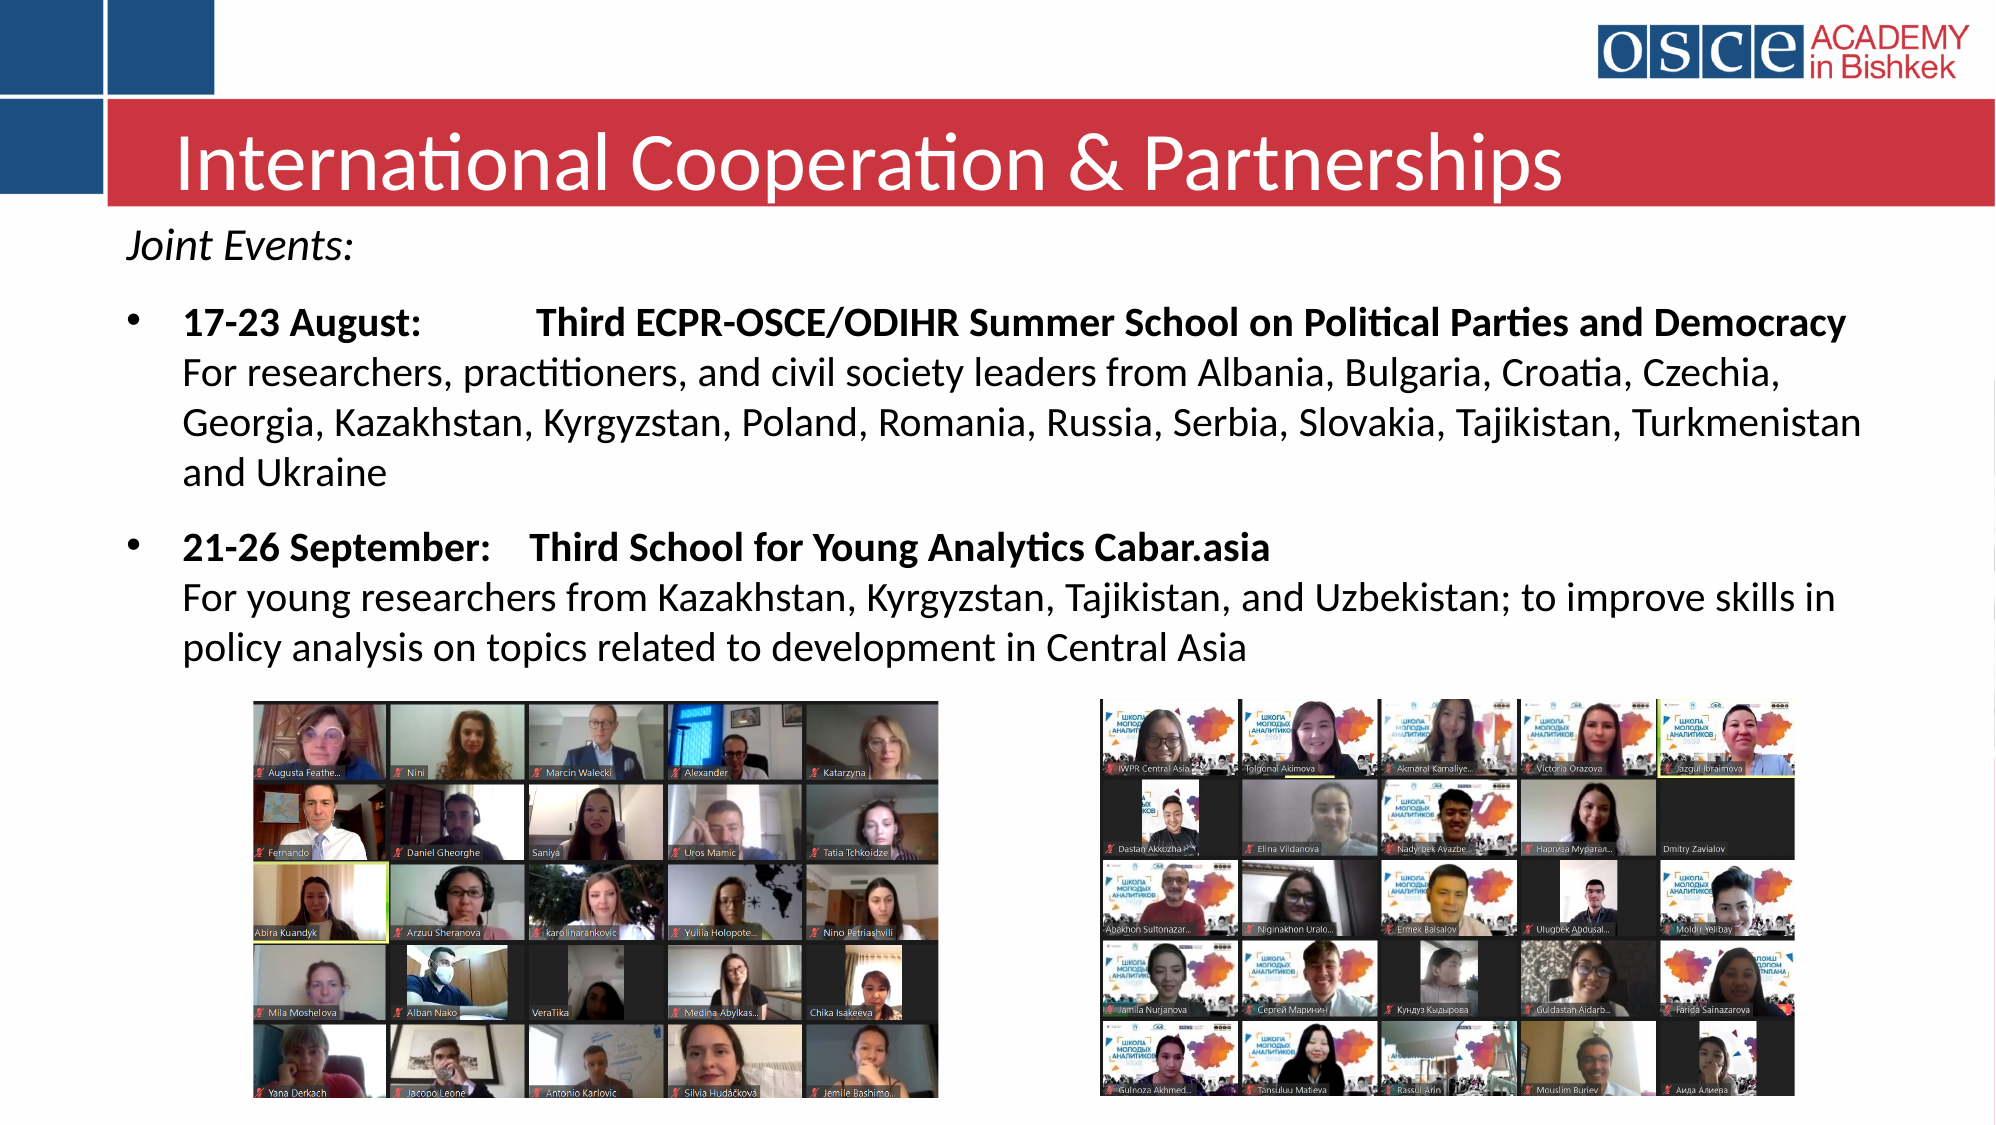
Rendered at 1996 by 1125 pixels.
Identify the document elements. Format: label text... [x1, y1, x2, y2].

picture [0, 225, 1995, 1125]
text_box [0, 94, 1995, 225]
text_box Joint Events: 17-23 August: Third ECPR-OSCE/ODIHR Summer School on Political Parties and Democracy For researchers, practitioners, and civil society leaders from Albania, Bulgaria, Croatia, Czechia, Georgia, Kazakhstan, Kyrgyzstan, Poland, Romania, Russia, Serbia, Slovakia, Tajikistan, Turkmenistan and Ukraine 21-26 September: Third School for Young Analytics Cabar.asia For young researchers from Kazakhstan, Kyrgyzstan, Tajikistan, and Uzbekistan; to improve skills in policy analysis on topics related to development in Central Asia [111, 207, 1916, 764]
text_box International Cooperation & Partnerships [160, 99, 1798, 207]
picture [0, 0, 1995, 94]
